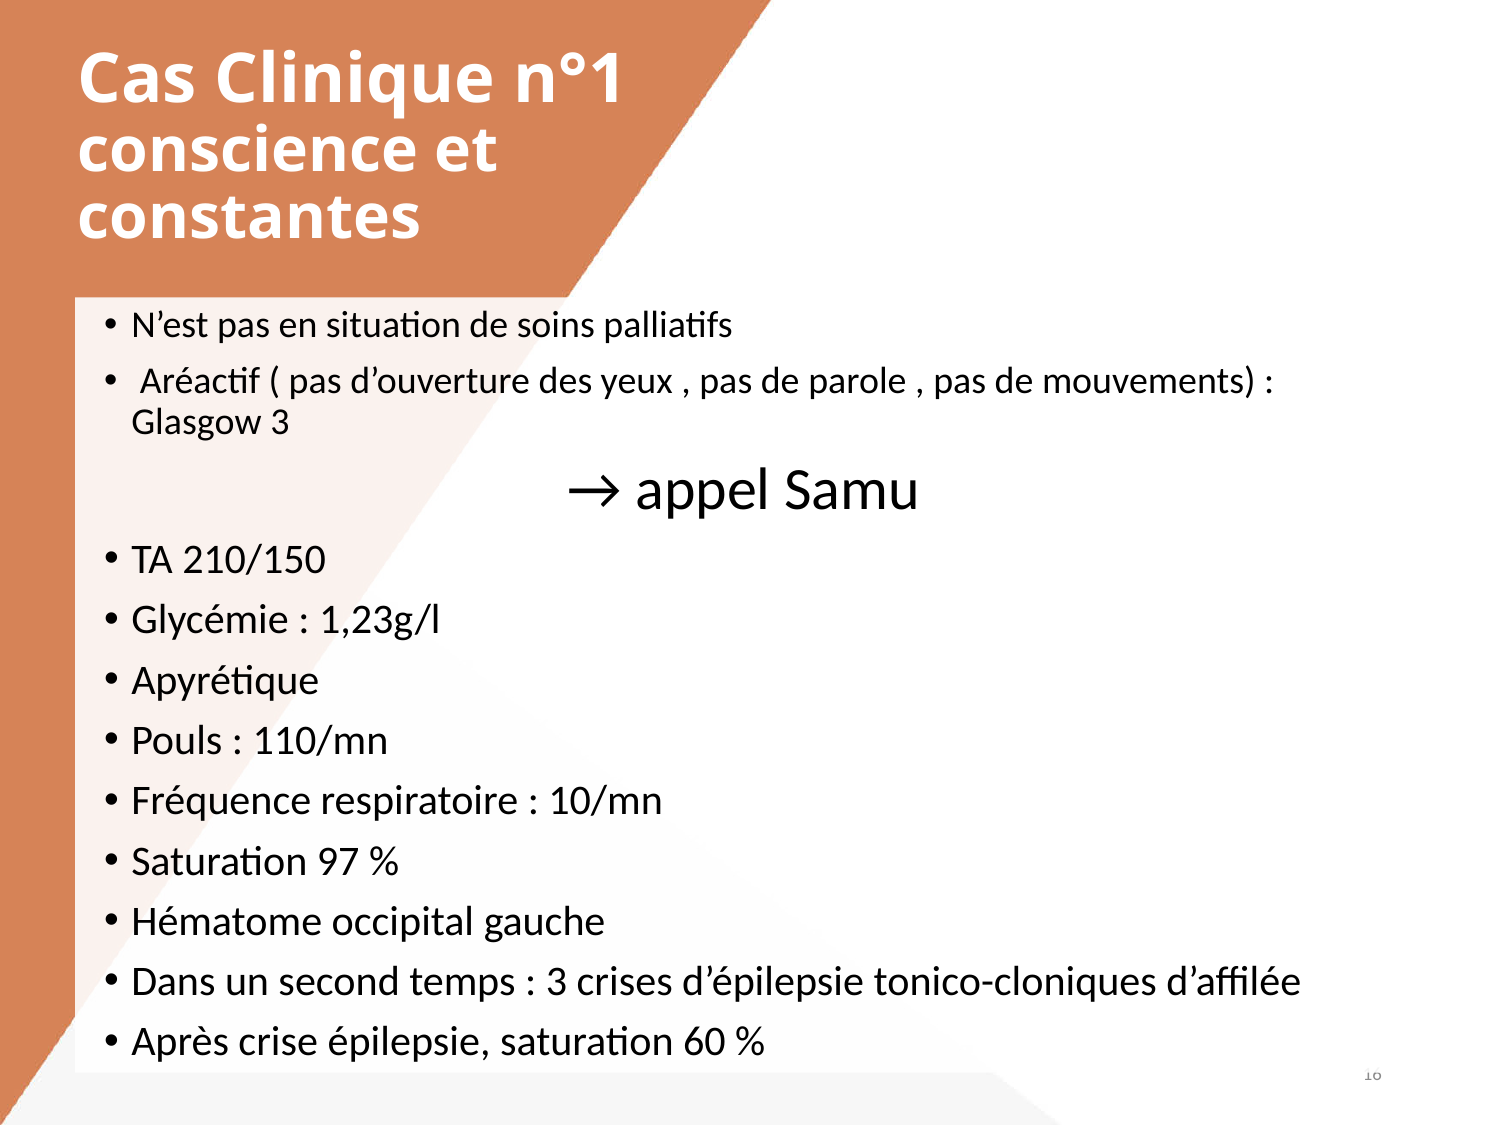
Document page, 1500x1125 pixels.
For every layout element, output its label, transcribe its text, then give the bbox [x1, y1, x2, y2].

slide_number 16 [1059, 1042, 1397, 1103]
title Cas Clinique n°1 conscience et constantes [62, 28, 755, 268]
picture [0, 0, 1500, 1125]
list N’est pas en situation de soins palliatifs Aréactif ( pas d’ouverture des yeux , pas de parole , pas de mouvements) : Glasgow 3 → appel Samu TA 210/150 Glycémie : 1,23g/l Apyrétique Pouls : 110/mn Fréquence respiratoire : 10/mn Saturation 97 % Hématome occipital gauche Dans un second temps : 3 crises d’épilepsie tonico-cloniques d’affilée Après crise épilepsie, saturation 60 % [75, 297, 1397, 1073]
